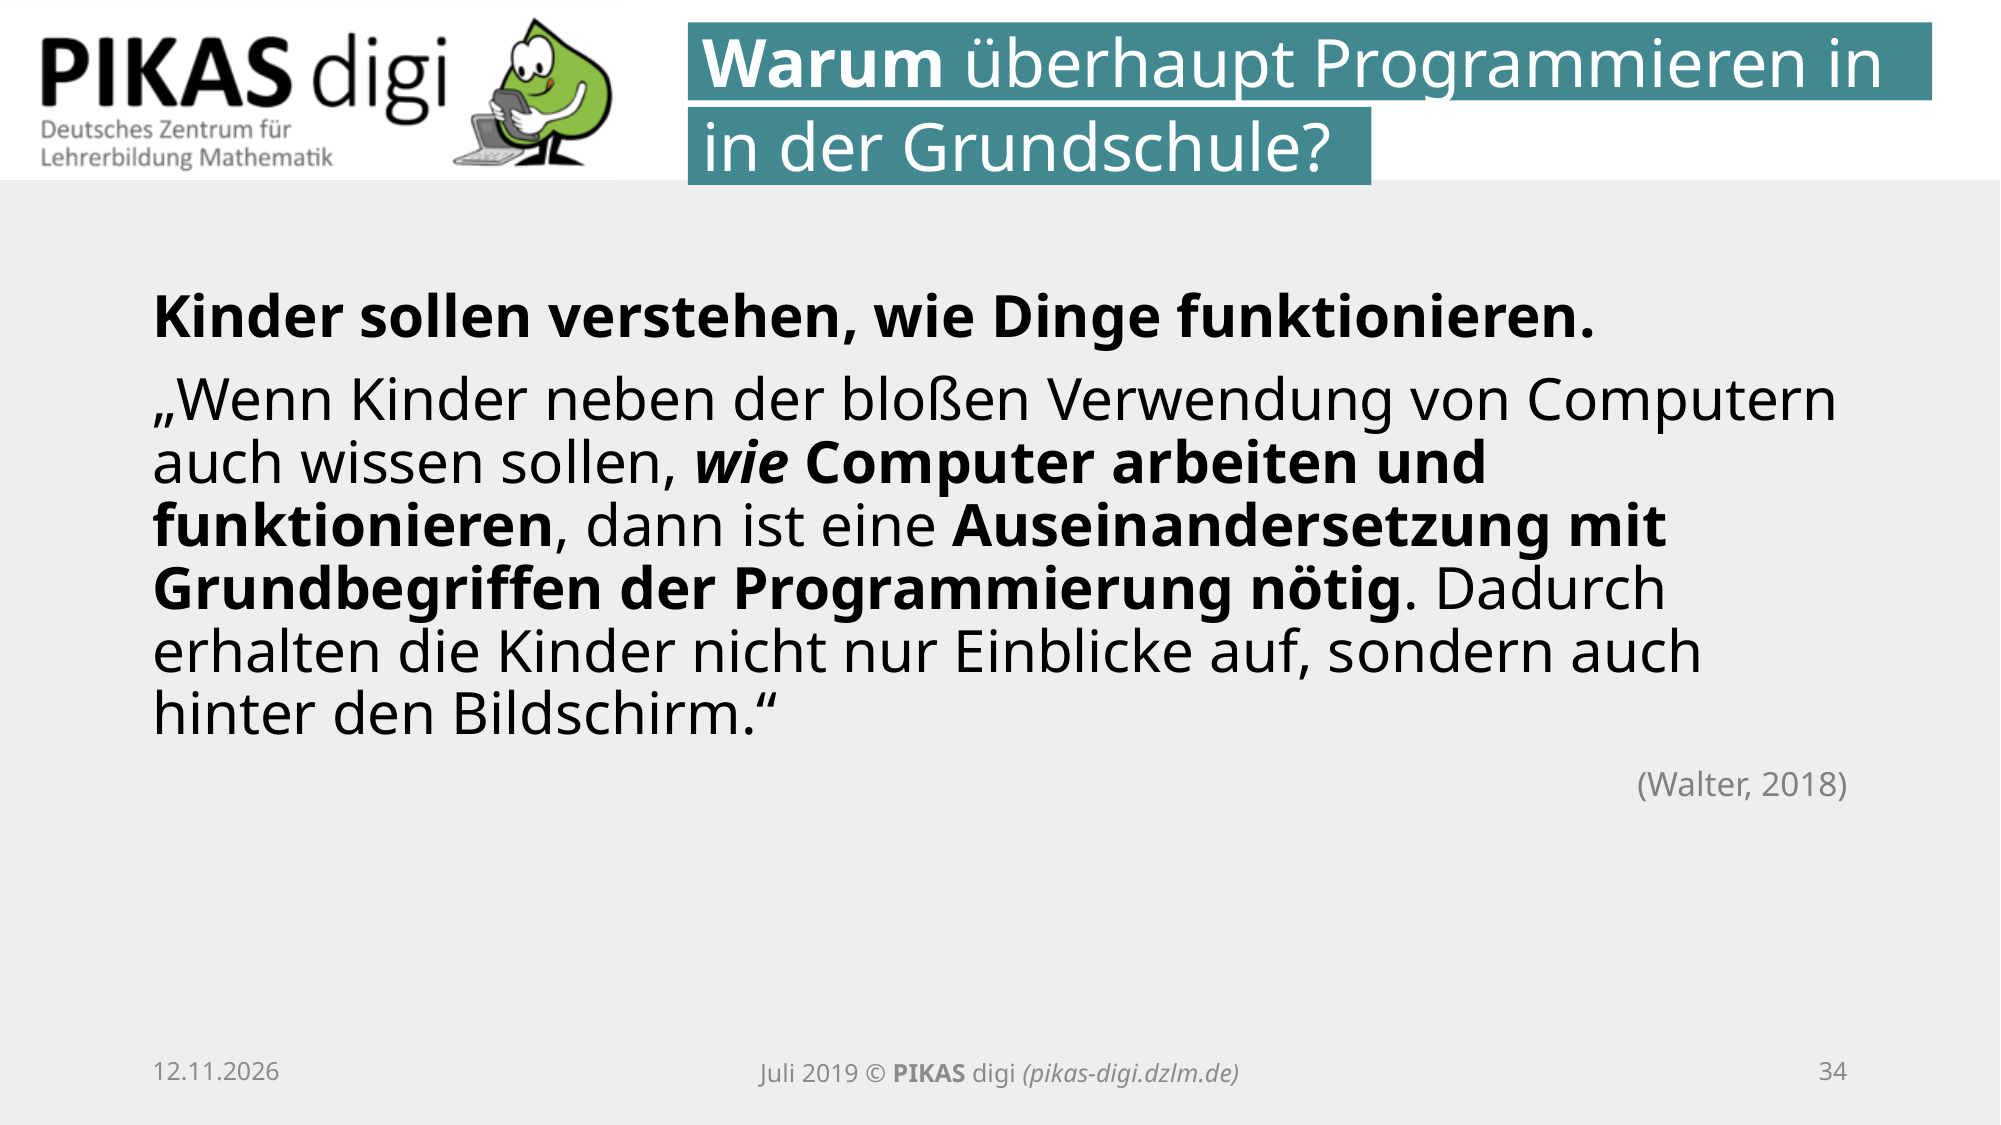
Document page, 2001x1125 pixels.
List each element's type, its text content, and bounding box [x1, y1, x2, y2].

slide_number 33 [1412, 1042, 1863, 1103]
list Kinder sollen verstehen, wie Dinge funktionieren. „Wenn Kinder neben der bloßen Verwendung von Computern auch wissen sollen, wie Com­puter arbeiten und funktionieren, dann ist eine Auseinandersetzung mit Grundbegriffen der Programmierung nötig. Dadurch erhalten die Kinder nicht nur Einblicke auf, sondern auch hinter den Bildschirm.“ (Walter, 2018) [137, 279, 1863, 994]
list Warum überhaupt Programmieren in [687, 22, 1933, 101]
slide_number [137, 1042, 588, 1103]
footer Juli 2019 © PIKAS digi (pikas-digi.dzlm.de) [662, 1042, 1338, 1103]
text_box in der Grundschule? [687, 106, 1372, 185]
picture [0, 0, 622, 180]
